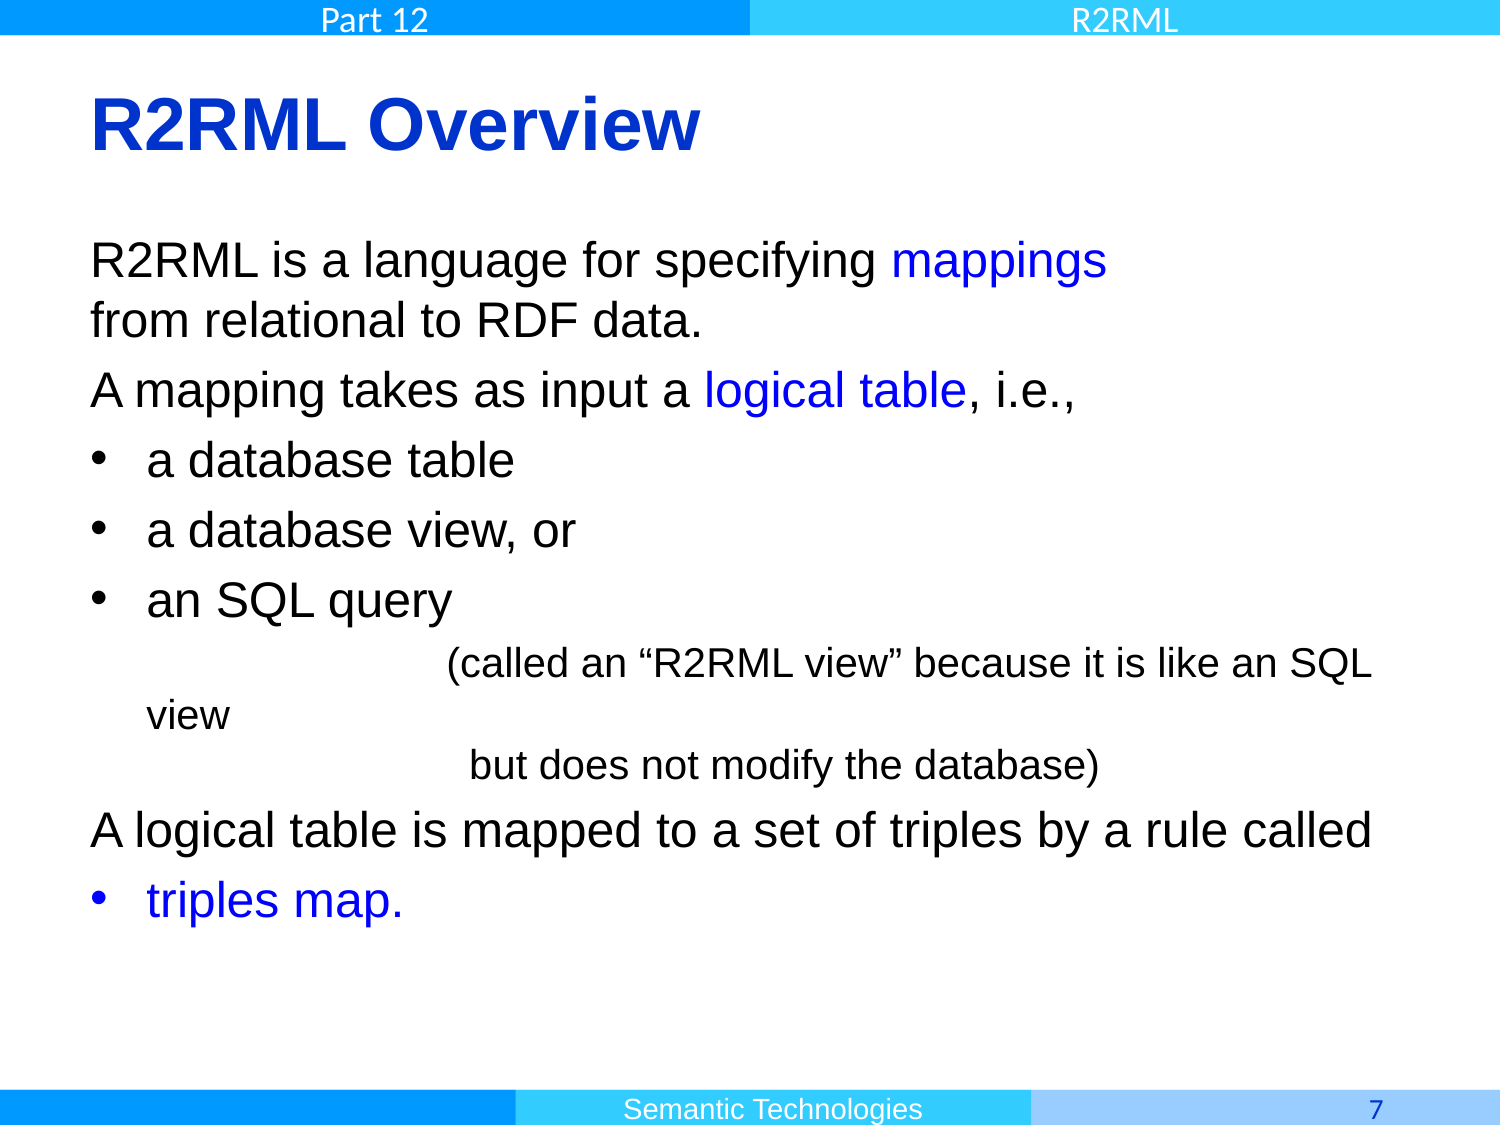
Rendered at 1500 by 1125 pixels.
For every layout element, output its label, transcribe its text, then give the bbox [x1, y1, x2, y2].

list R2RML is a language for specifying mappings from relational to RDF data. A mapping takes as input a logical table, i.e., a database table a database view, or an SQL query (called an “R2RML view” because it is like an SQL view but does not modify the database) A logical table is mapped to a set of triples by a rule called triples map. [75, 220, 1425, 1005]
title R2RML Overview [75, 45, 1425, 197]
